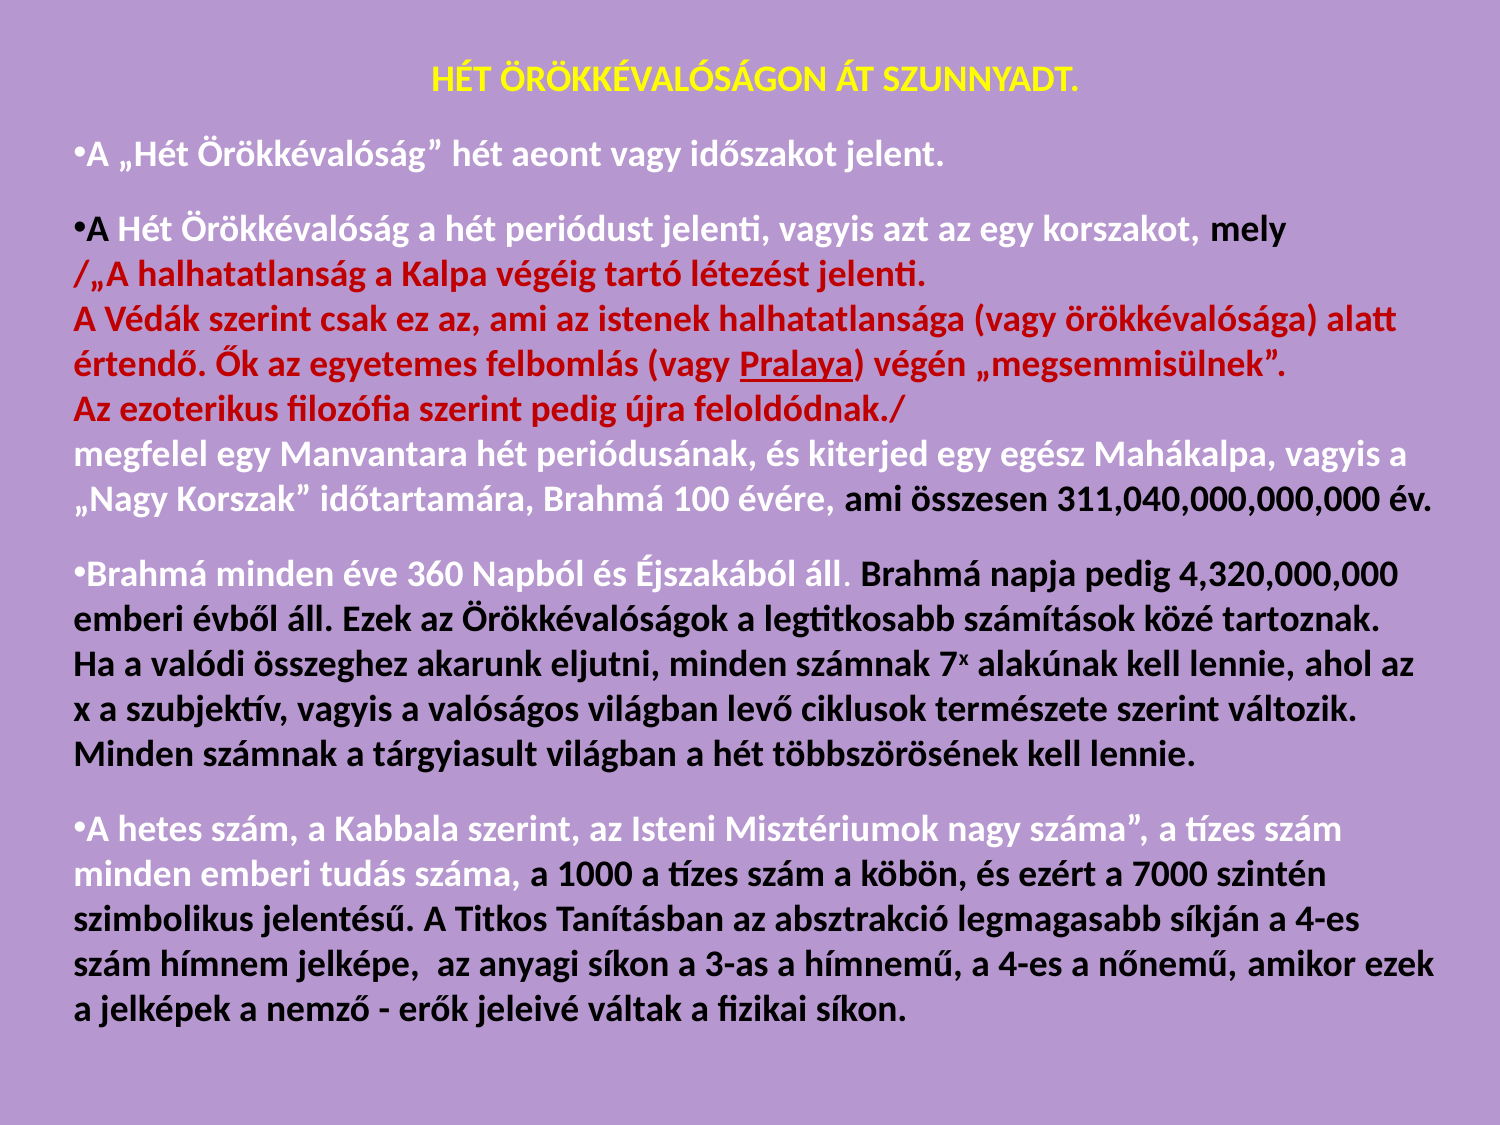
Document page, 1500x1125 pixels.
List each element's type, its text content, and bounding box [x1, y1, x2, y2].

text_box HÉT ÖRÖKKÉVALÓSÁGON ÁT SZUNNYADT. A „Hét Örökkévalóság” hét aeont vagy időszakot jelent. A Hét Örökkévalóság a hét periódust jelenti, vagyis azt az egy korszakot, mely /„A halhatatlanság a Kalpa végéig tartó létezést jelenti. A Védák szerint csak ez az, ami az istenek halhatatlansága (vagy örökkévalósága) alatt értendő. Ők az egyetemes felbomlás (vagy Pralaya) végén „megsemmisülnek”. Az ezoterikus filozófia szerint pedig újra feloldódnak./ megfelel egy Manvantara hét periódusának, és kiterjed egy egész Mahákalpa, vagyis a „Nagy Korszak” időtartamára, Brahmá 100 évére, ami összesen 311,040,000,000,000 év. Brahmá minden éve 360 Napból és Éjszakából áll. Brahmá napja pedig 4,320,000,000 emberi évből áll. Ezek az Örökkévalóságok a legtitkosabb számítások közé tartoznak. Ha a valódi összeghez akarunk eljutni, minden számnak 7x alakúnak kell lennie, ahol az x a szubjektív, vagyis a valóságos világban levő ciklusok természete szerint változik. Minden számnak a tárgyiasult világban a hét többszörösének kell lennie. A hetes szám, a Kabbala szerint, az Isteni Misztériumok nagy száma”, a tízes szám minden emberi tudás száma, a 1000 a tízes szám a köbön, és ezért a 7000 szintén szimbolikus jelentésű. A Titkos Tanításban az absztrakció legmagasabb síkján a 4-es szám hímnem jelképe, az anyagi síkon a 3-as a hímnemű, a 4-es a nőnemű, amikor ezek a jelképek a nemző - erők jeleivé váltak a fizikai síkon. [58, 46, 1453, 1037]
